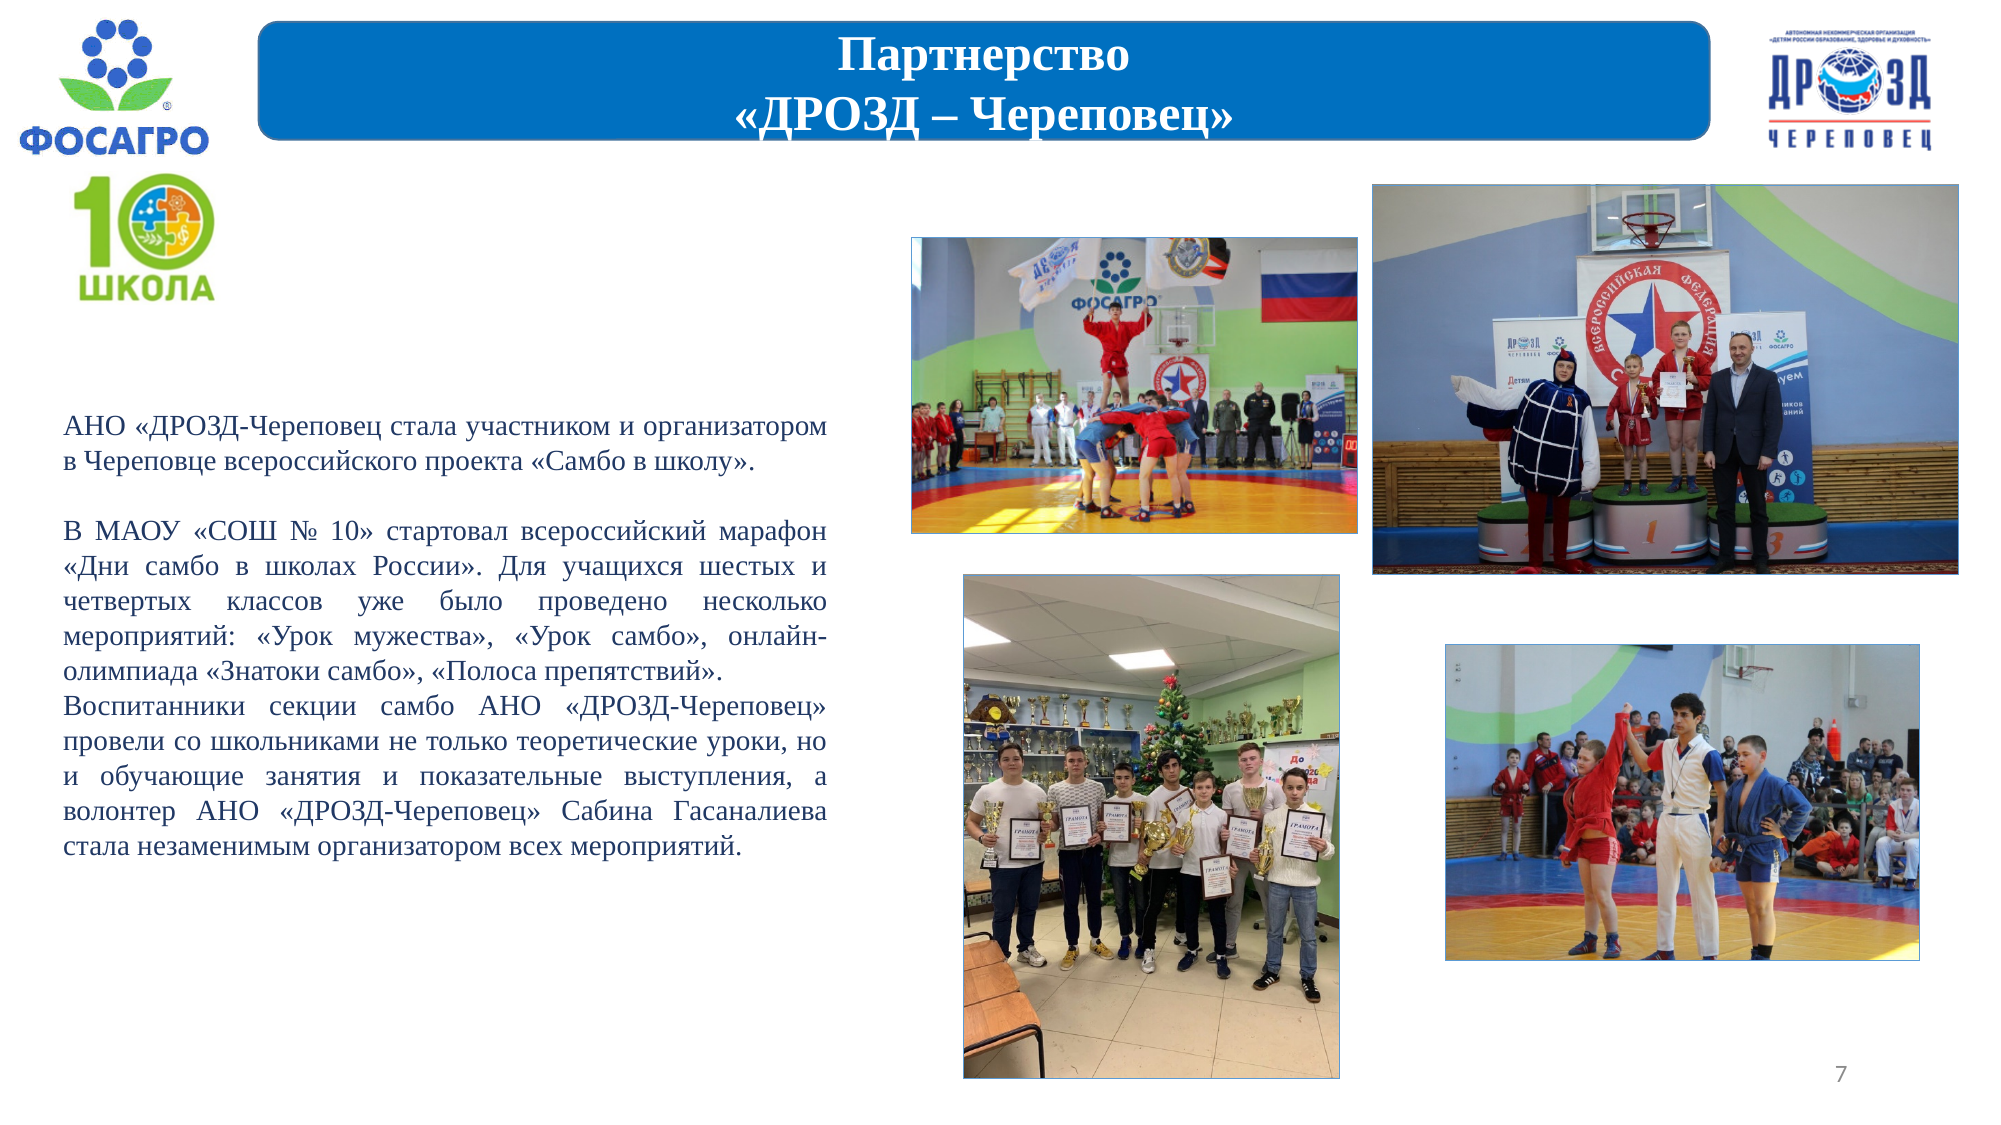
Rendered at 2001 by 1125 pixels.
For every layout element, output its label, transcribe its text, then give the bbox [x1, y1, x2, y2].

picture [911, 237, 1358, 534]
text_box АНО «ДРОЗД-Череповец стала участником и организатором в Череповце всероссийского проекта «Самбо в школу». В МАОУ «СОШ № 10» стартовал всероссийский марафон «Дни самбо в школах России». Для учащихся шестых и четвертых классов уже было проведено несколько мероприятий: «Урок мужества», «Урок самбо», онлайн-олимпиада «Знатоки самбо», «Полоса препятствий». Воспитанники секции самбо АНО «ДРОЗД-Череповец» провели со школьниками не только теоретические уроки, но и обучающие занятия и показательные выступления, а волонтер АНО «ДРОЗД-Череповец» Сабина Гасаналиева стала незаменимым организатором всех мероприятий. [48, 334, 843, 869]
text_box Партнерство «ДРОЗД – Череповец» [257, 20, 1709, 141]
slide_number 7 [1412, 1042, 1863, 1103]
picture [12, 0, 221, 305]
picture [963, 574, 1340, 1079]
picture [1372, 0, 1991, 575]
picture [1445, 644, 1920, 961]
